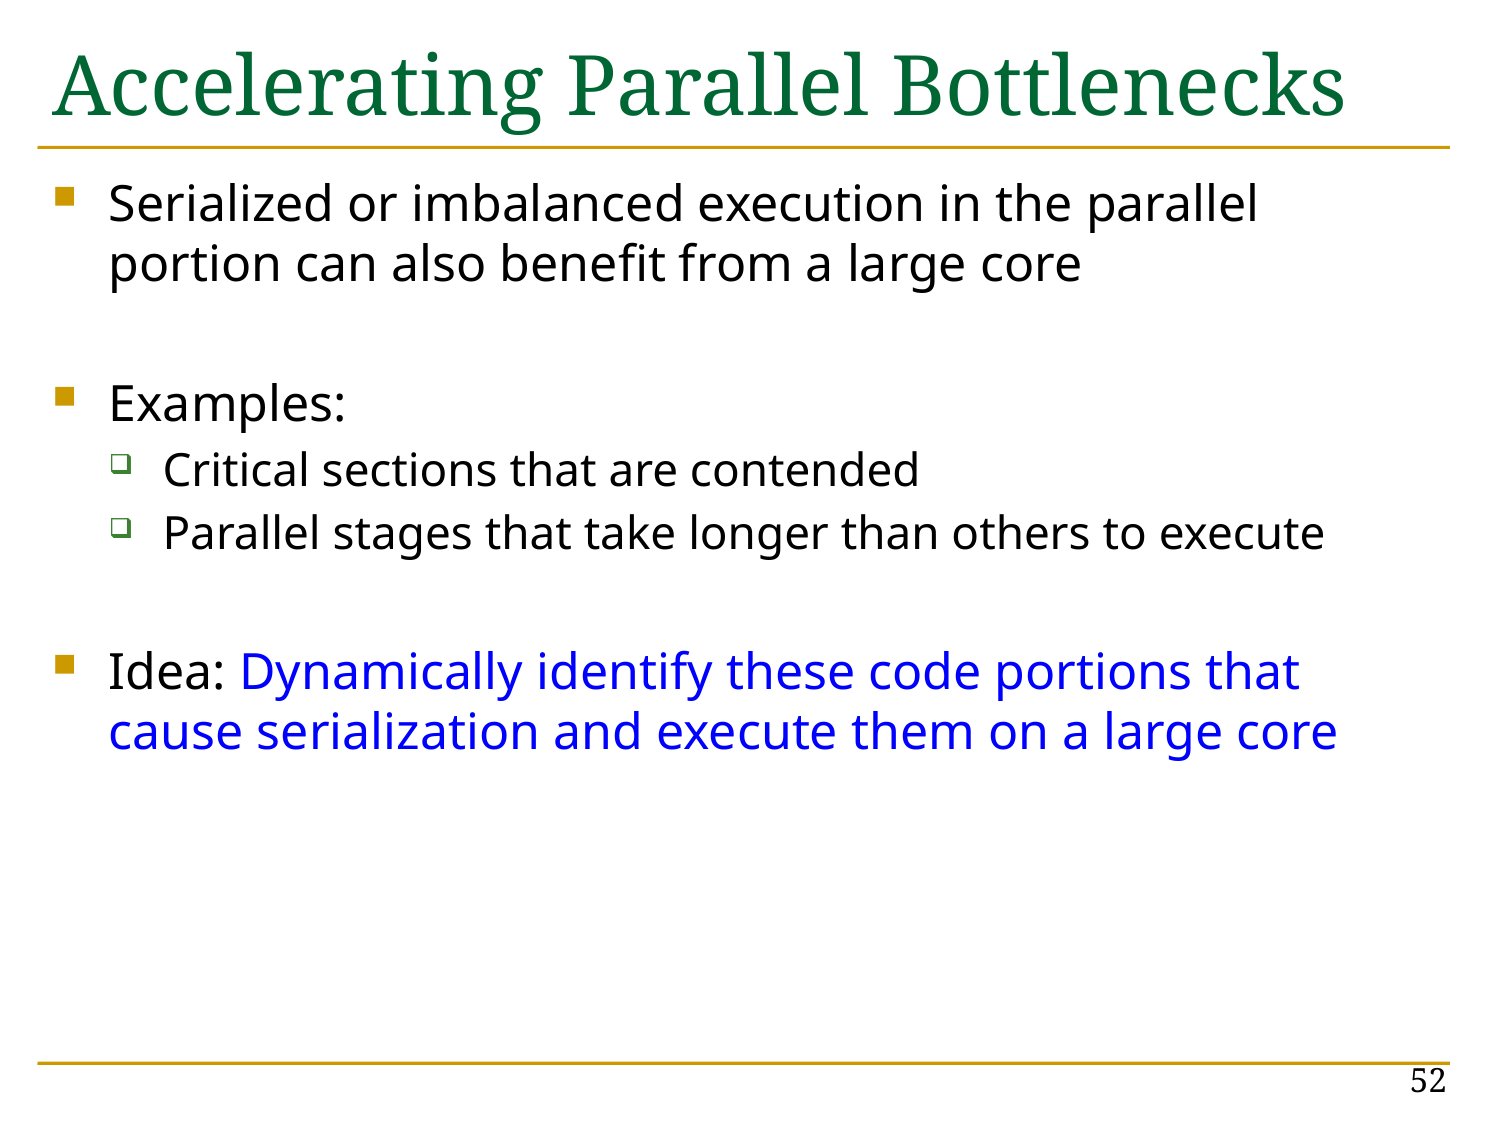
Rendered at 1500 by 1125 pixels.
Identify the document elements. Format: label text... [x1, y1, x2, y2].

title Accelerating Parallel Bottlenecks [37, 24, 1450, 163]
list Serialized or imbalanced execution in the parallel portion can also benefit from a large core Examples: Critical sections that are contended Parallel stages that take longer than others to execute Idea: Dynamically identify these code portions that cause serialization and execute them on a large core [37, 163, 1450, 1016]
slide_number 52 [1111, 1036, 1462, 1112]
